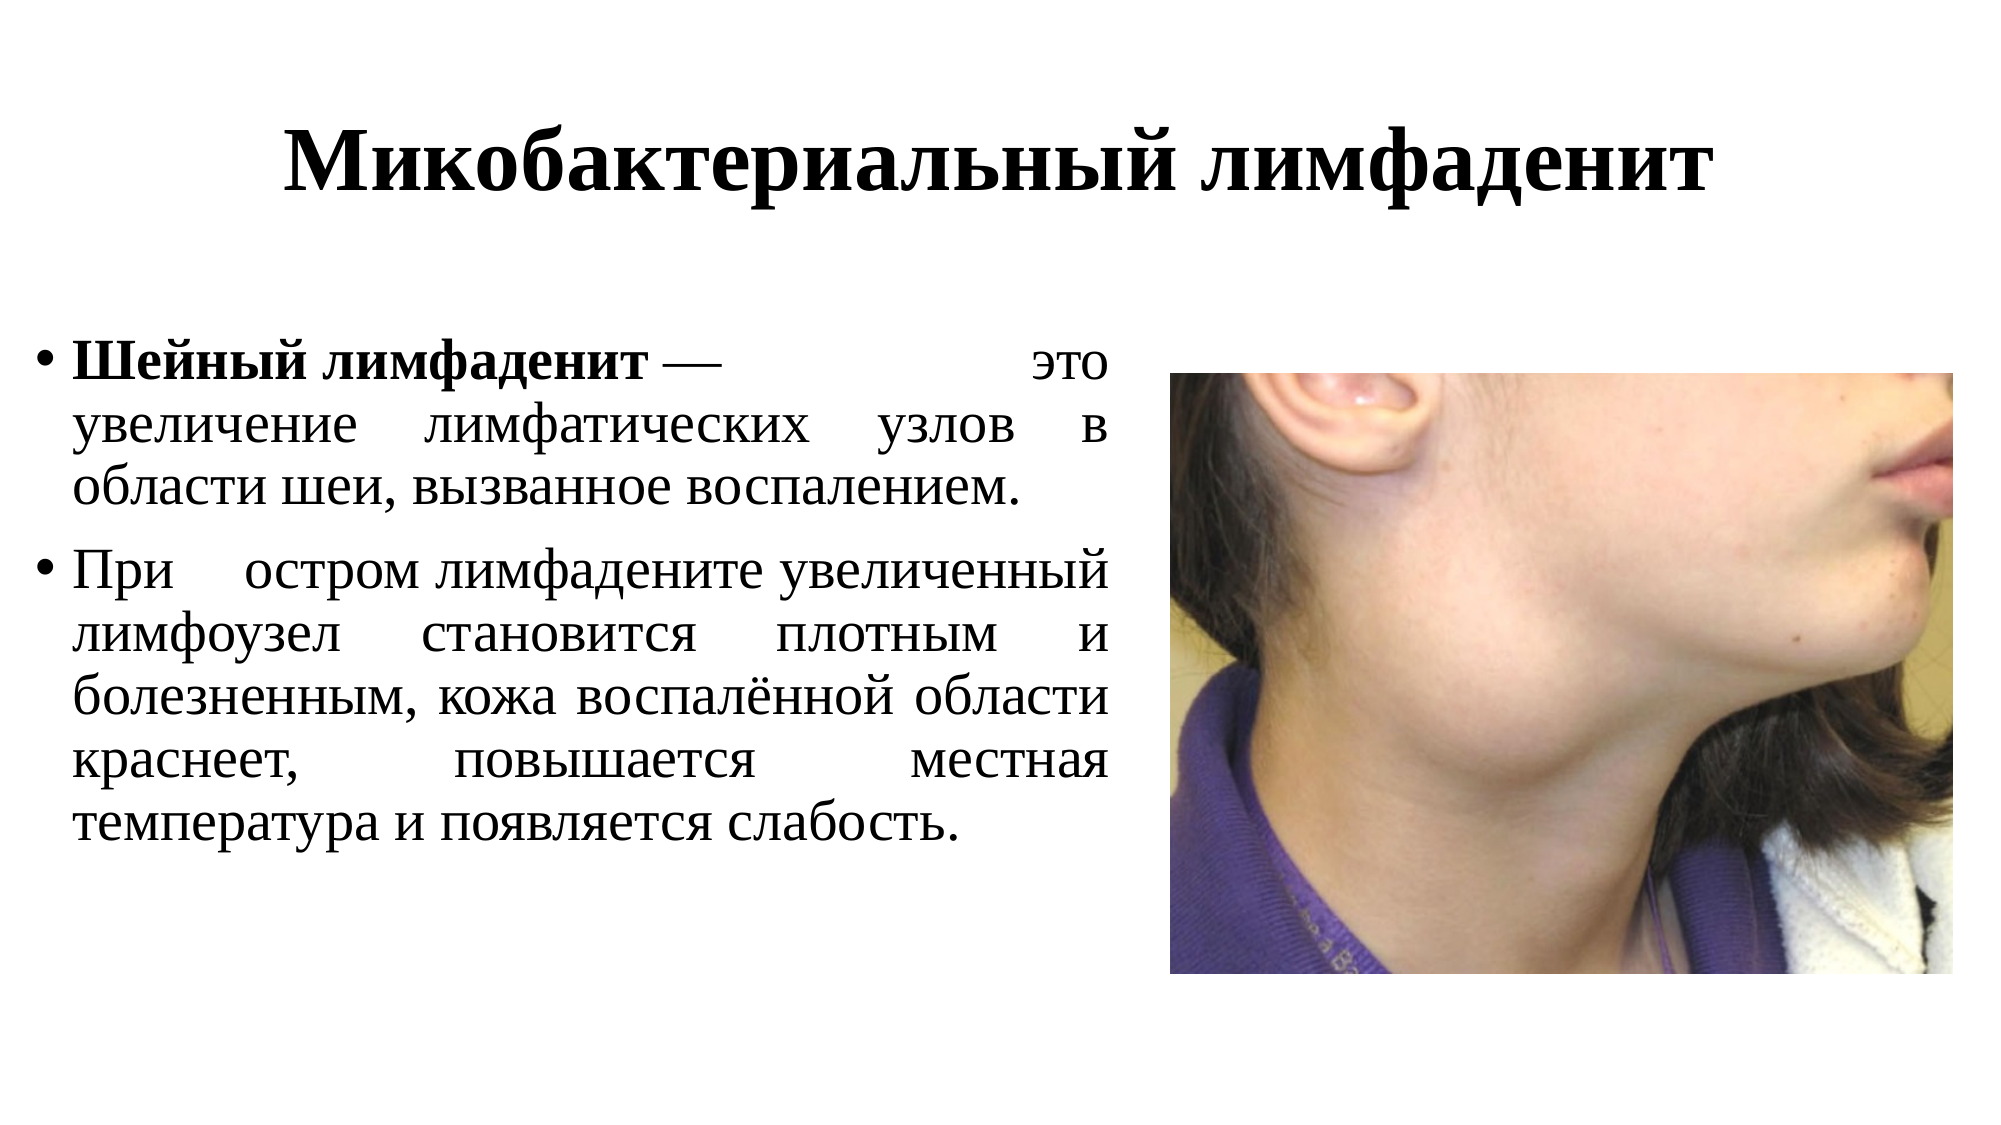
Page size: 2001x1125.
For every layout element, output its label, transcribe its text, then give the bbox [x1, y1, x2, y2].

list Шейный лимфаденит — это увеличение лимфатических узлов в области шеи, вызванное воспалением. При остром лимфадените увеличенный лимфоузел становится плотным и болезненным, кожа воспалённой области краснеет, повышается местная температура и появляется слабость. [20, 321, 1125, 995]
picture [1170, 373, 1953, 974]
title Микобактериальный лимфаденит [137, 75, 1863, 246]
